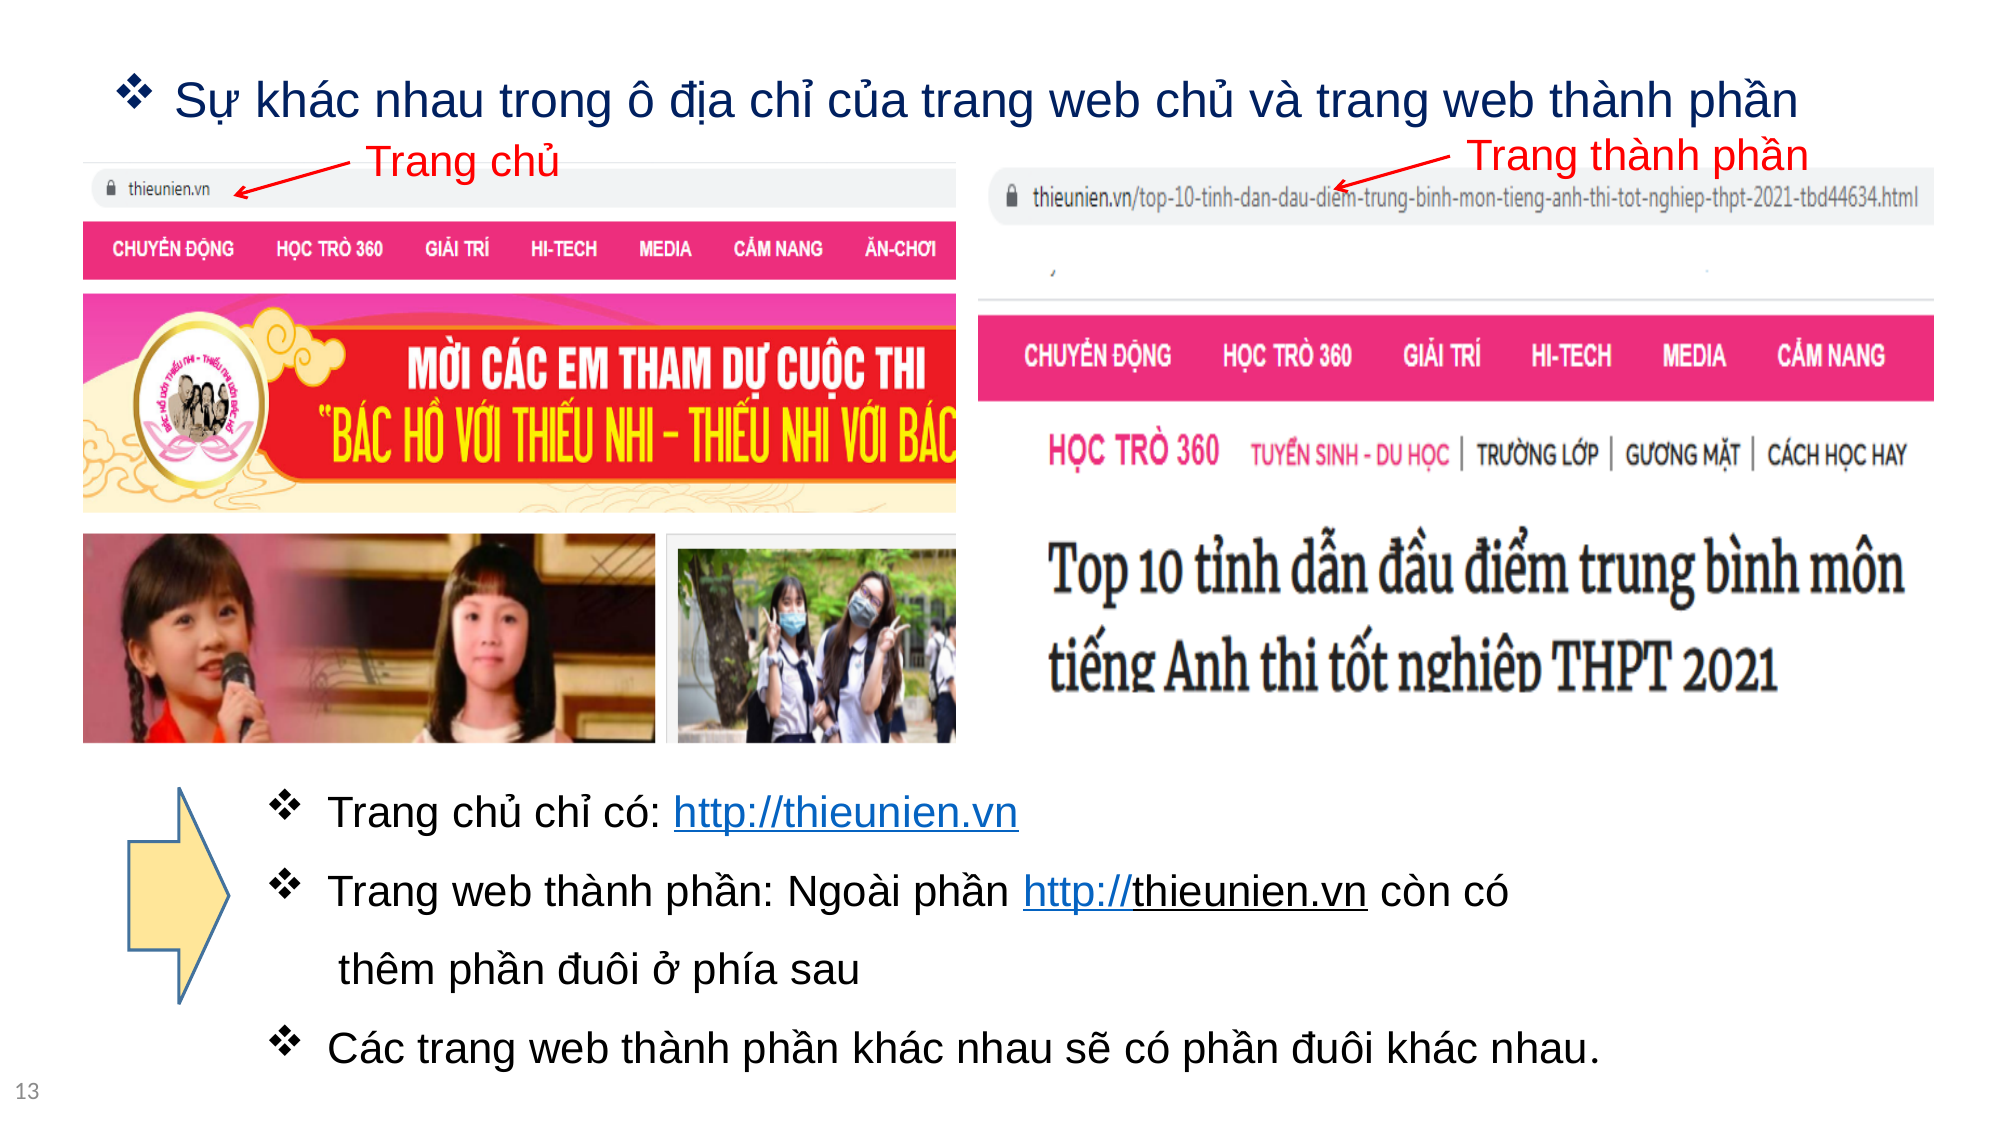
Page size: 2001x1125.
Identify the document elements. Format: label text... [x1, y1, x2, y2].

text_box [1333, 119, 1827, 190]
text_box Sự khác nhau trong ô địa chỉ của trang web chủ và trang web thành phần [92, 57, 1821, 138]
slide_number 13 [0, 1054, 66, 1125]
text_box [127, 787, 231, 1005]
text_box Trang chủ chỉ có: http://thieunien.vn Trang web thành phần: Ngoài phần http://thieunien.vn còn có thêm phần đuôi ở phía sau Các trang web thành phần khác nhau sẽ có phần đuôi khác nhau. [245, 747, 1621, 1083]
picture [978, 162, 1934, 746]
picture [83, 162, 956, 746]
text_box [233, 125, 578, 196]
